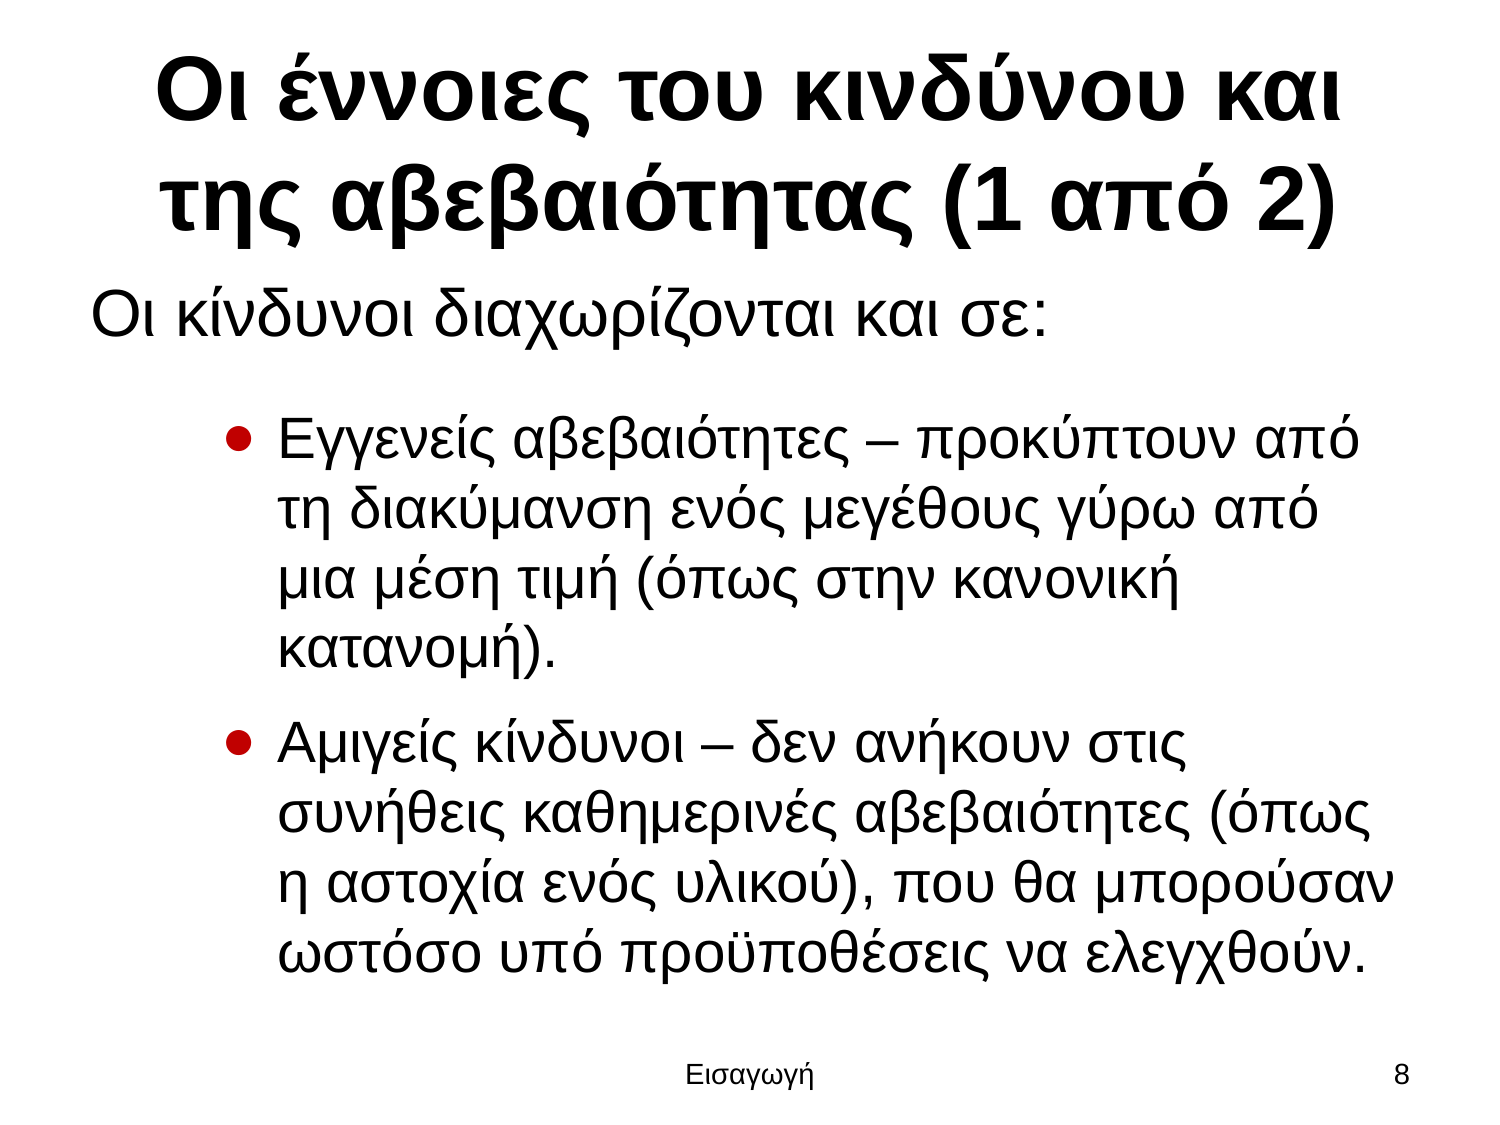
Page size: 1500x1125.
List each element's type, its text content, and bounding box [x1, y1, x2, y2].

list Οι κίνδυνοι διαχωρίζονται και σε: Εγγενείς αβεβαιότητες – προκύπτουν από τη διακύμανση ενός μεγέθους γύρω από μια μέση τιμή (όπως στην κανονική κατανομή). Αμιγείς κίνδυνοι – δεν ανήκουν στις συνήθεις καθημερινές αβεβαιότητες (όπως η αστοχία ενός υλικού), που θα μπορούσαν ωστόσο υπό προϋποθέσεις να ελεγχθούν. [75, 262, 1425, 1005]
footer Εισαγωγή [512, 1042, 988, 1103]
title Οι έννοιες του κινδύνου και της αβεβαιότητας (1 από 2) [75, 45, 1425, 233]
slide_number 8 [1074, 1042, 1425, 1103]
